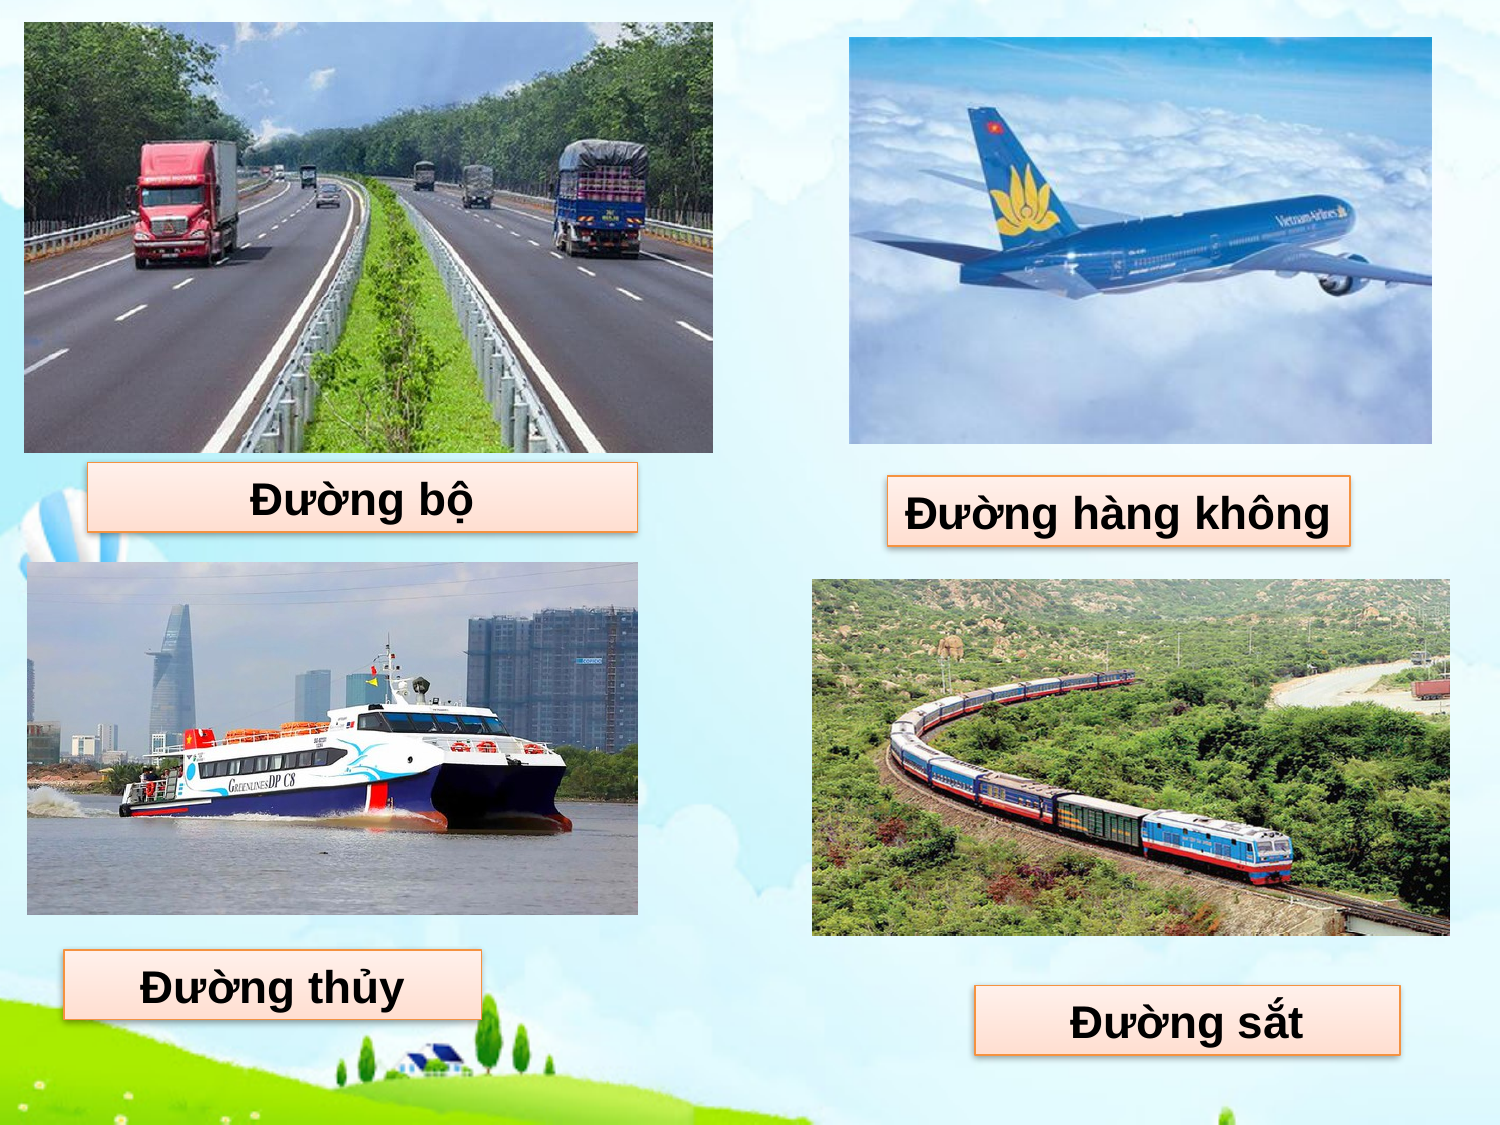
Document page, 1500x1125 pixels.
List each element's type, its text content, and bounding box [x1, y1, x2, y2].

text_box Đường thủy [63, 949, 482, 1020]
text_box Đường bộ [87, 462, 638, 533]
text_box Đường sắt [974, 985, 1401, 1056]
picture [0, 0, 1500, 1125]
text_box Đường hàng không [887, 475, 1351, 547]
